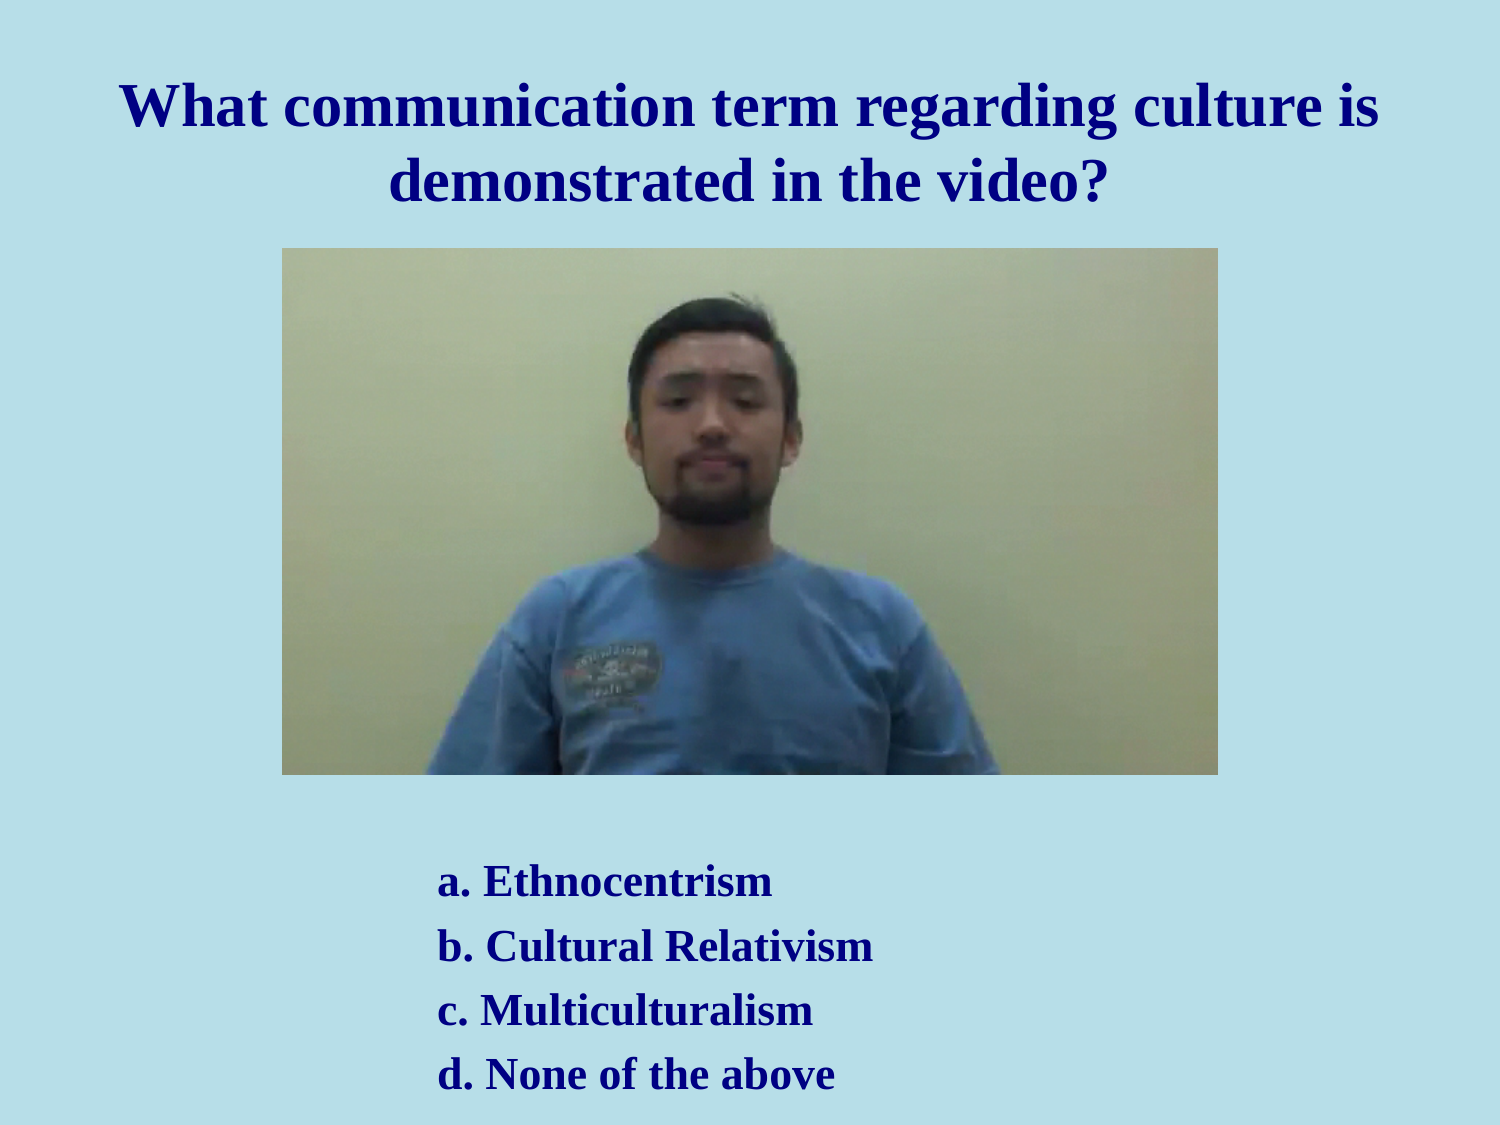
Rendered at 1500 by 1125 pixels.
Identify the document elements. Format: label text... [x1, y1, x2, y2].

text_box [281, 247, 1219, 776]
title What communication term regarding culture is demonstrated in the video? [75, 45, 1425, 233]
list a. Ethnocentrism b. Cultural Relativism c. Multiculturalism d. None of the above [422, 843, 1088, 1125]
